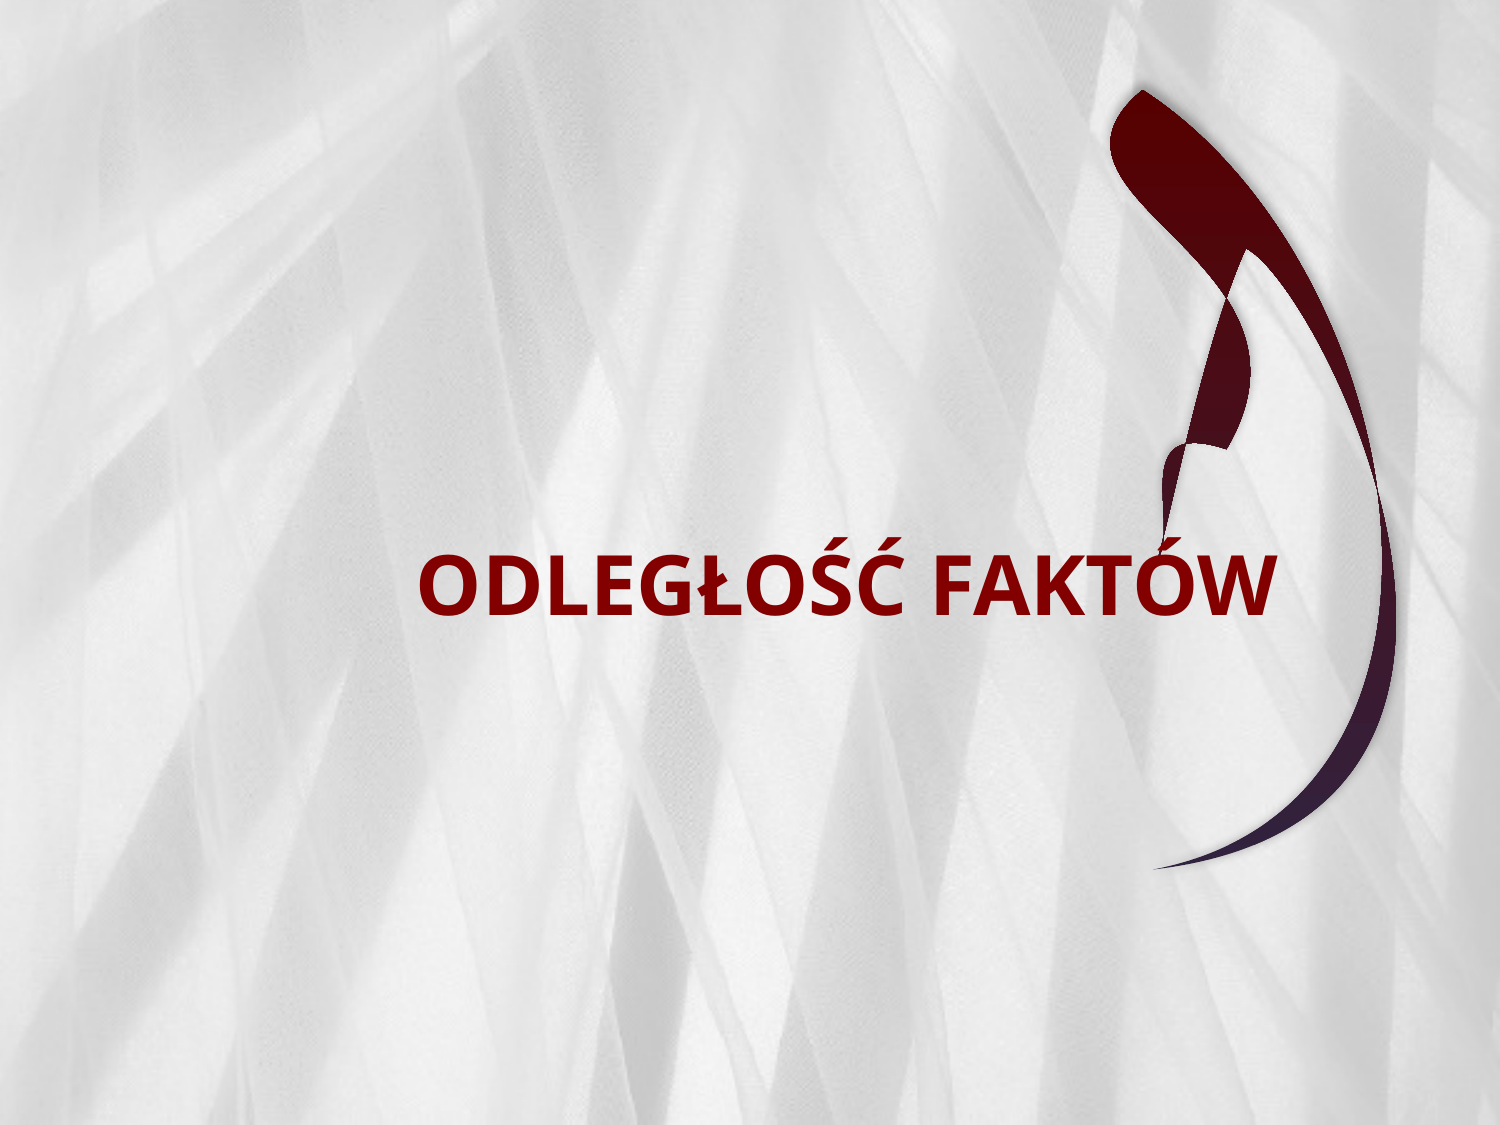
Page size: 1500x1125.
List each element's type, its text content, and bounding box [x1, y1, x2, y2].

title Odległość faktów [200, 416, 1294, 640]
